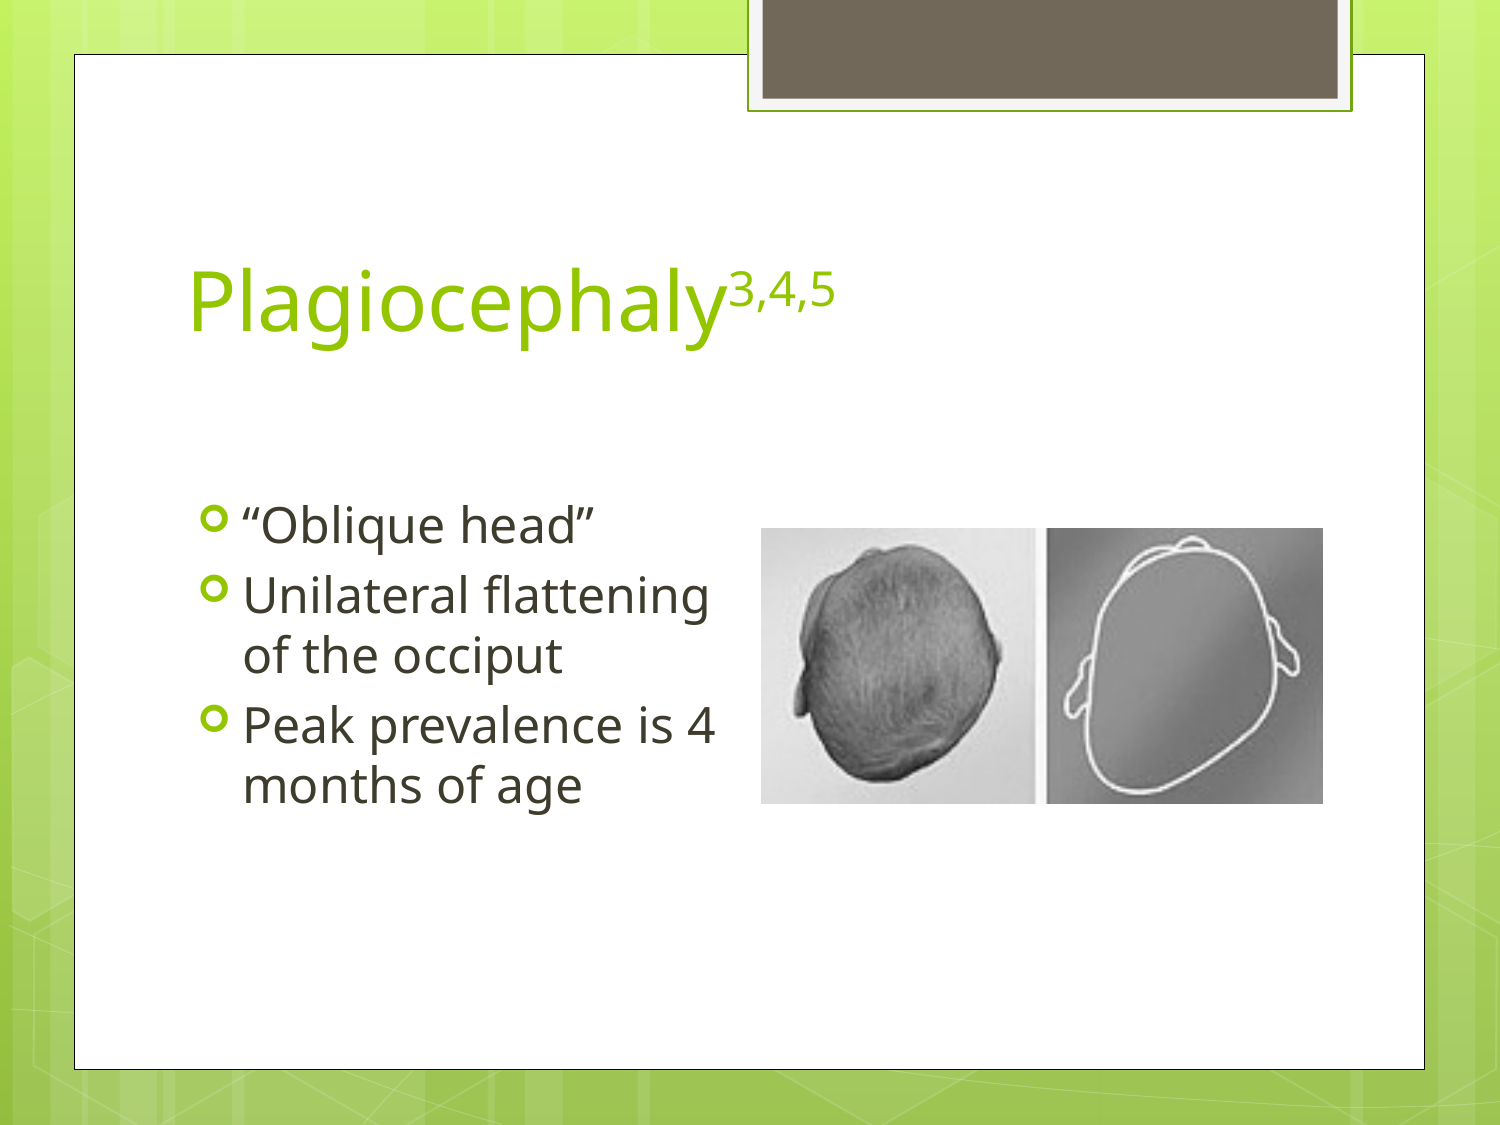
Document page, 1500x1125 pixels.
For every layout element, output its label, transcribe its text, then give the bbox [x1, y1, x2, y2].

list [761, 379, 1324, 953]
list “Oblique head” Unilateral flattening of the occiput Peak prevalence is 4 months of age [171, 486, 732, 985]
title Plagiocephaly3,4,5 [171, 168, 1324, 357]
